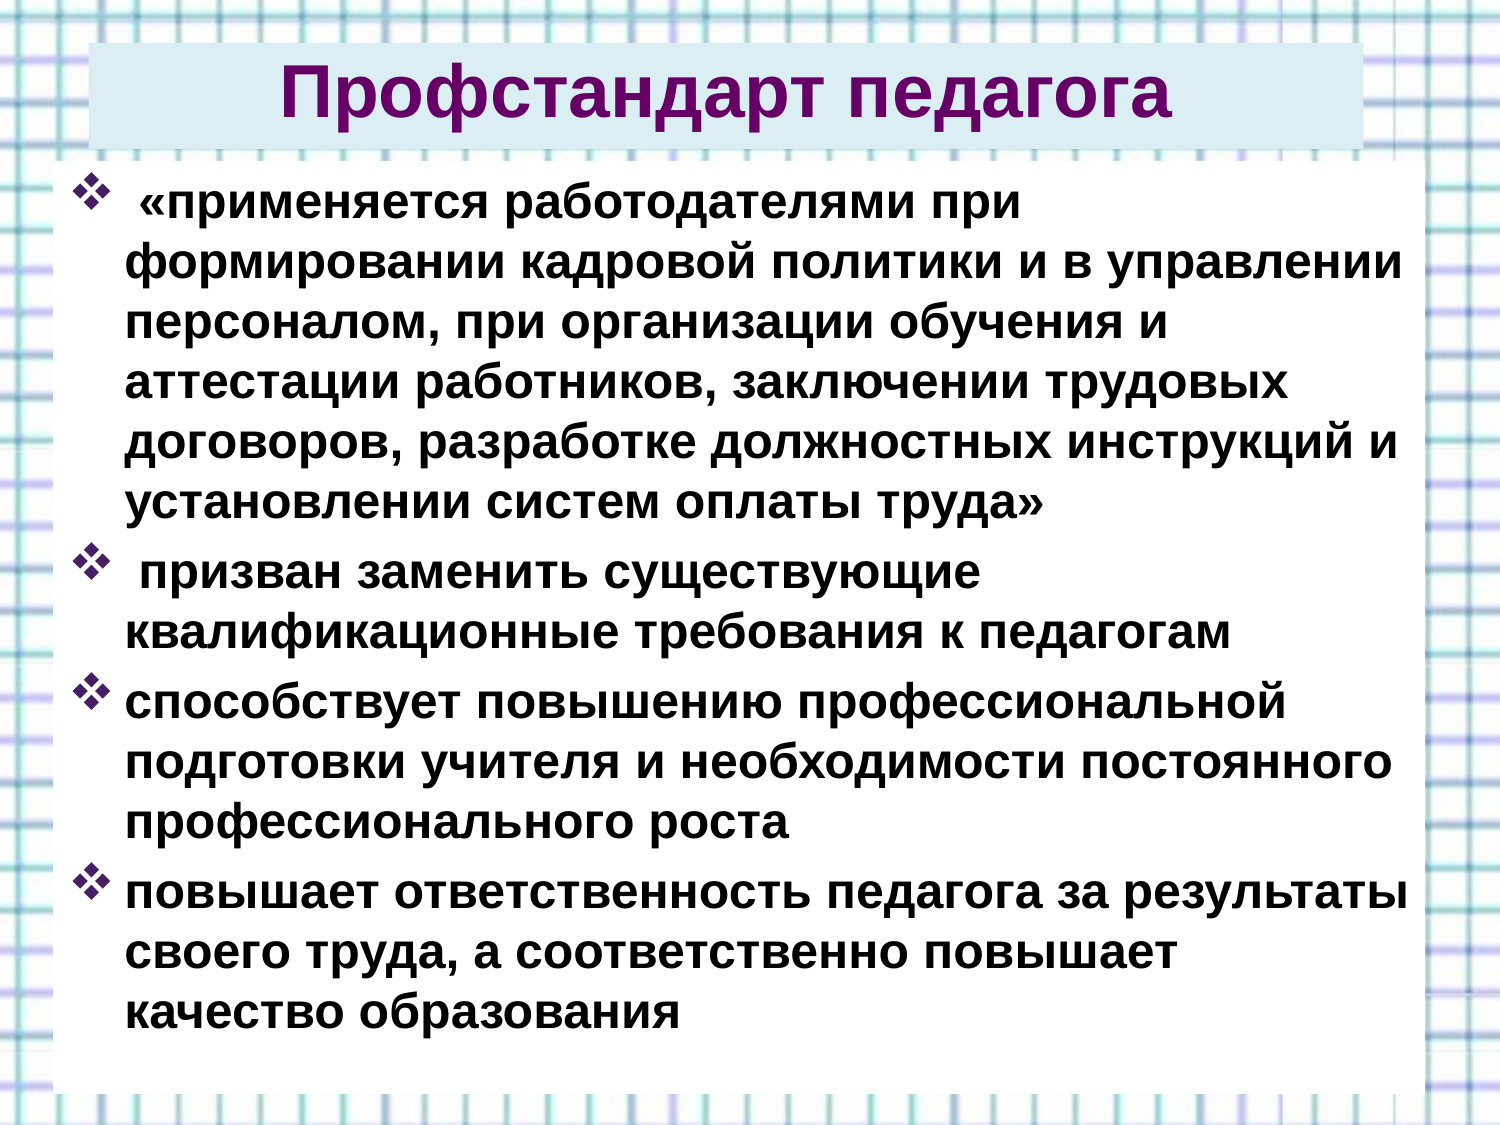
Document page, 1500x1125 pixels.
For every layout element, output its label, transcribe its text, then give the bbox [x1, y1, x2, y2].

picture [0, 0, 1500, 1125]
title Профстандарт педагога [88, 42, 1364, 149]
list «применяется работодателями при формировании кадровой политики и в управлении персоналом, при организации обучения и аттестации работников, заключении трудовых договоров, разработке должностных инструкций и установлении систем оплаты труда» призван заменить существующие квалификационные требования к педагогам способствует повышению профессиональной подготовки учителя и необходимости постоянного профессионального роста повышает ответственность педагога за результаты своего труда, а соответственно повышает качество образования [53, 160, 1425, 1094]
